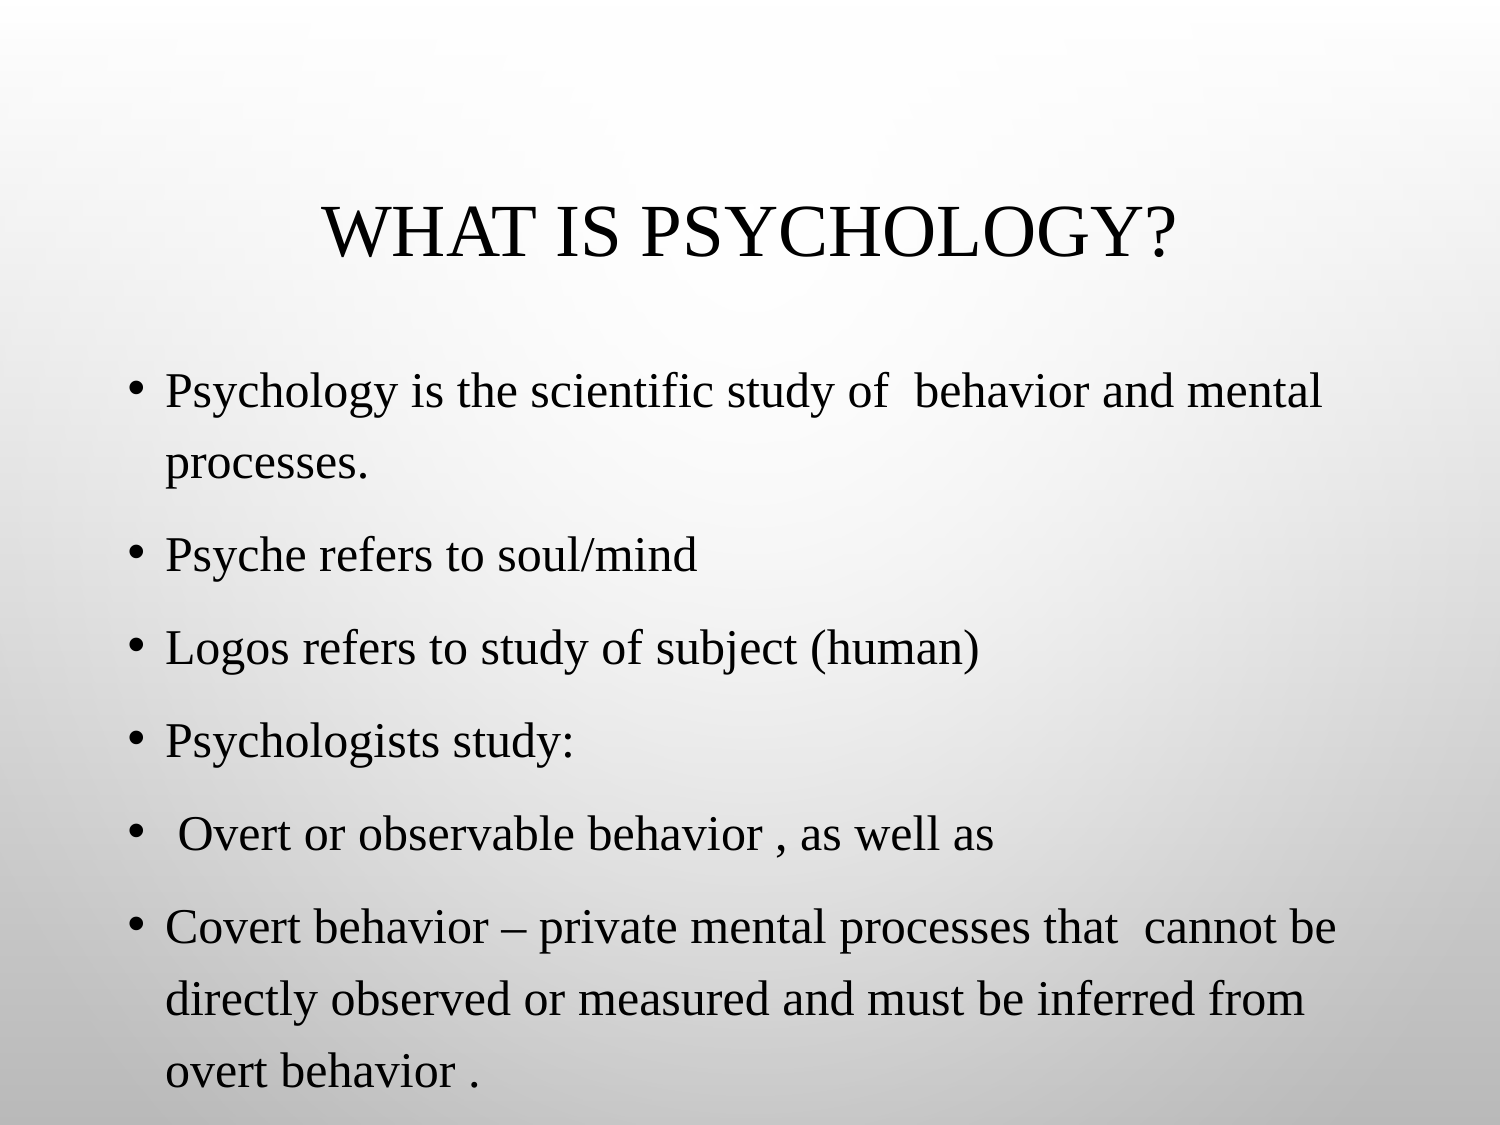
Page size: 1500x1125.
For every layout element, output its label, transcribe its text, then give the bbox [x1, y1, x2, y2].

list Psychology is the scientific study of behavior and mental processes. Psyche refers to soul/mind Logos refers to study of subject (human) Psychologists study: Overt or observable behavior , as well as Covert behavior – private mental processes that cannot be directly observed or measured and must be inferred from overt behavior . [112, 337, 1388, 950]
title What is Psychology? [112, 101, 1388, 337]
picture [0, 0, 1500, 1125]
